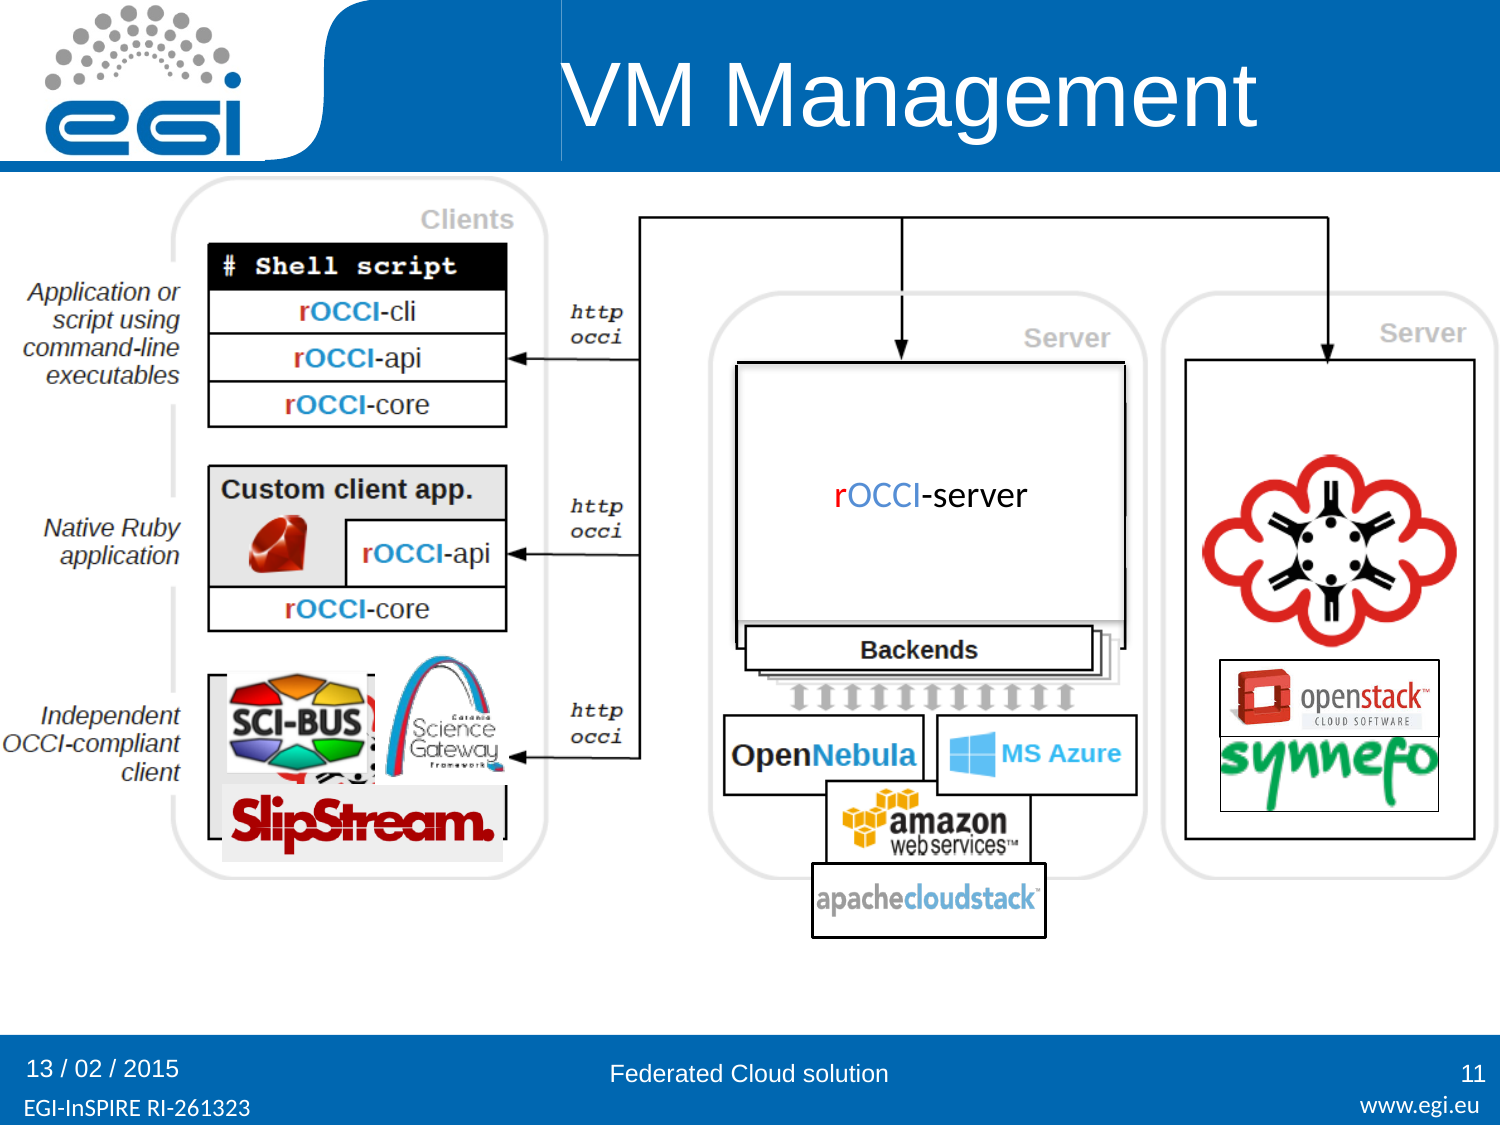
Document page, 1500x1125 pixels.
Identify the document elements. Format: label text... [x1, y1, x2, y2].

text_box 13 / 02 / 2015 [10, 1037, 486, 1098]
slide_number 11 [1151, 1042, 1500, 1103]
picture [0, 0, 265, 161]
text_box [222, 642, 1439, 862]
picture [813, 865, 1044, 937]
title VM Management [348, 19, 1471, 161]
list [0, 175, 1500, 880]
footer Federated Cloud solution [512, 1042, 988, 1103]
